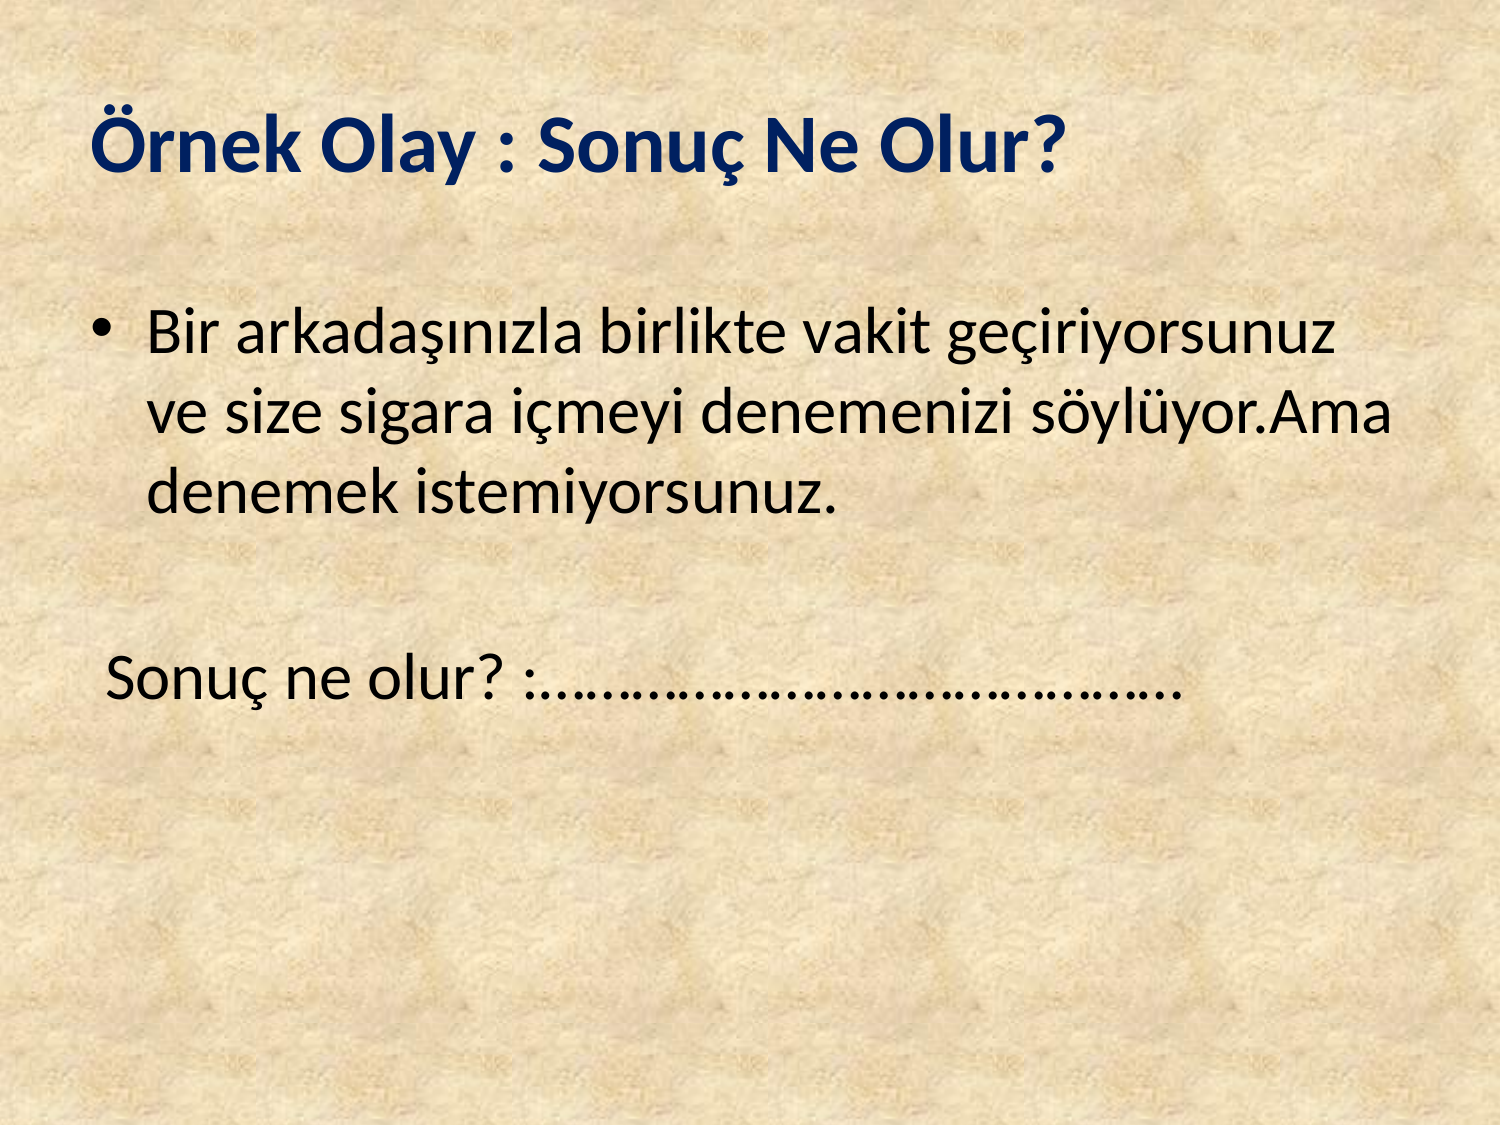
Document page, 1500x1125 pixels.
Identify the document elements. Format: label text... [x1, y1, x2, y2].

list Bir arkadaşınızla birlikte vakit geçiriyorsunuz ve size sigara içmeyi denemenizi söylüyor.Ama denemek istemiyorsunuz. Sonuç ne olur? :…………………………………… [75, 278, 1425, 1005]
picture [0, 0, 1500, 1125]
title Örnek Olay : Sonuç Ne Olur? [75, 45, 1425, 233]
